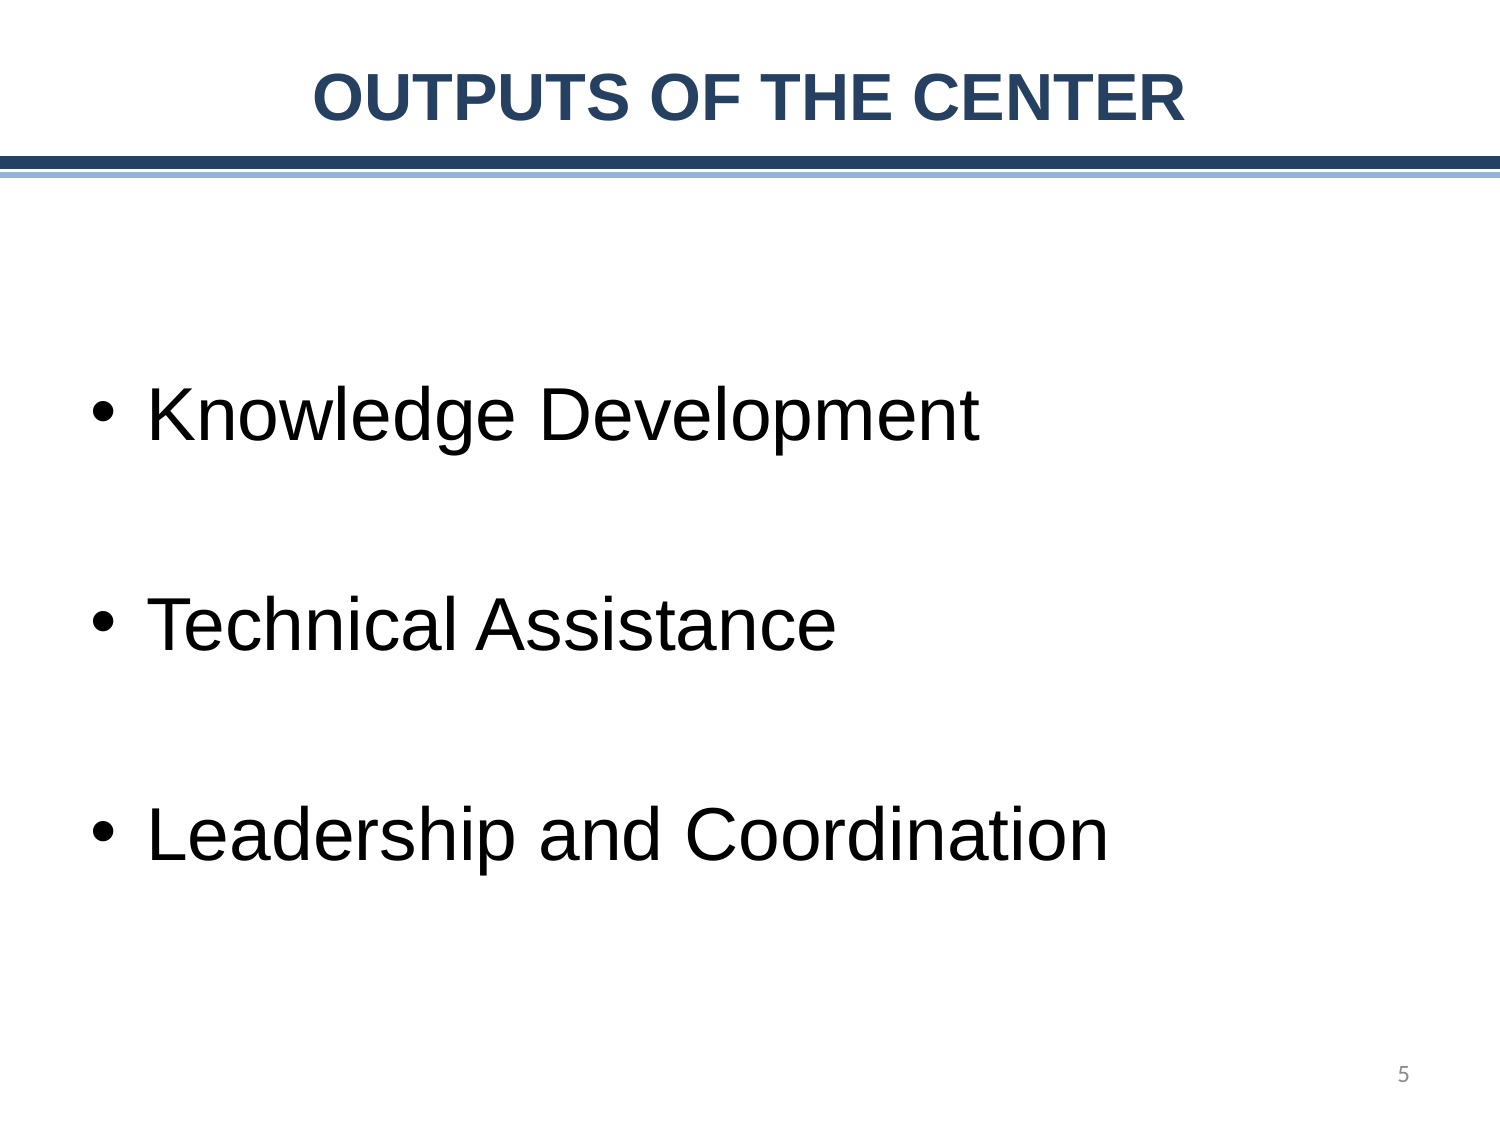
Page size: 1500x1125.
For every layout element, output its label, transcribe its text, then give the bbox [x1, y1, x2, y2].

slide_number 5 [1074, 1042, 1425, 1103]
title Outputs of the Center [75, 0, 1425, 188]
list Knowledge Development Technical Assistance Leadership and Coordination [75, 262, 1425, 1005]
